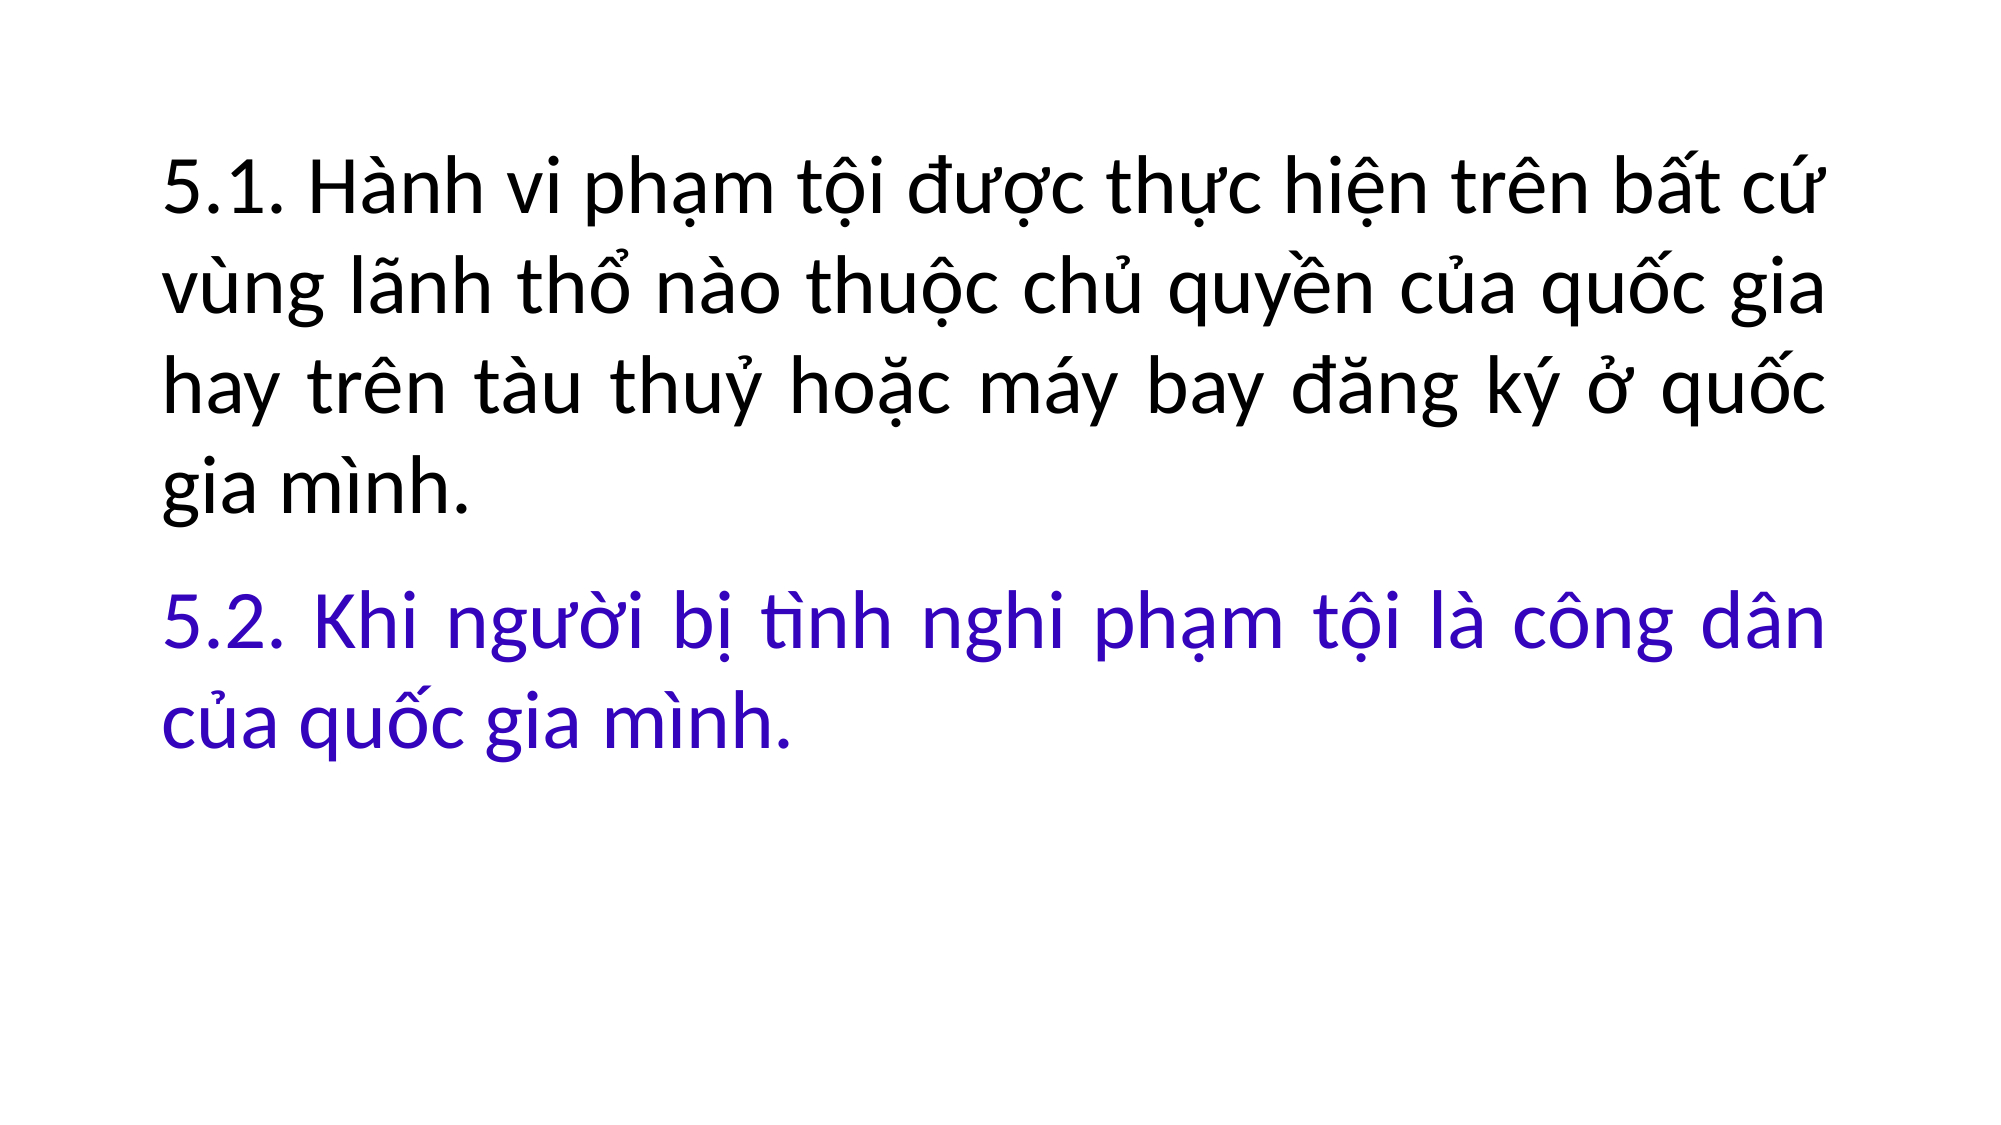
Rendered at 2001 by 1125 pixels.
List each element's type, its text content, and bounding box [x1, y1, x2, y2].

text_box 5.1. Hành vi phạm tội được thực hiện trên bất cứ vùng lãnh thổ nào thuộc chủ quyền của quốc gia hay trên tàu thuỷ hoặc máy bay đăng ký ở quốc gia mình. 5.2. Khi người bị tình nghi phạm tội là công dân của quốc gia mình. [146, 122, 1845, 818]
